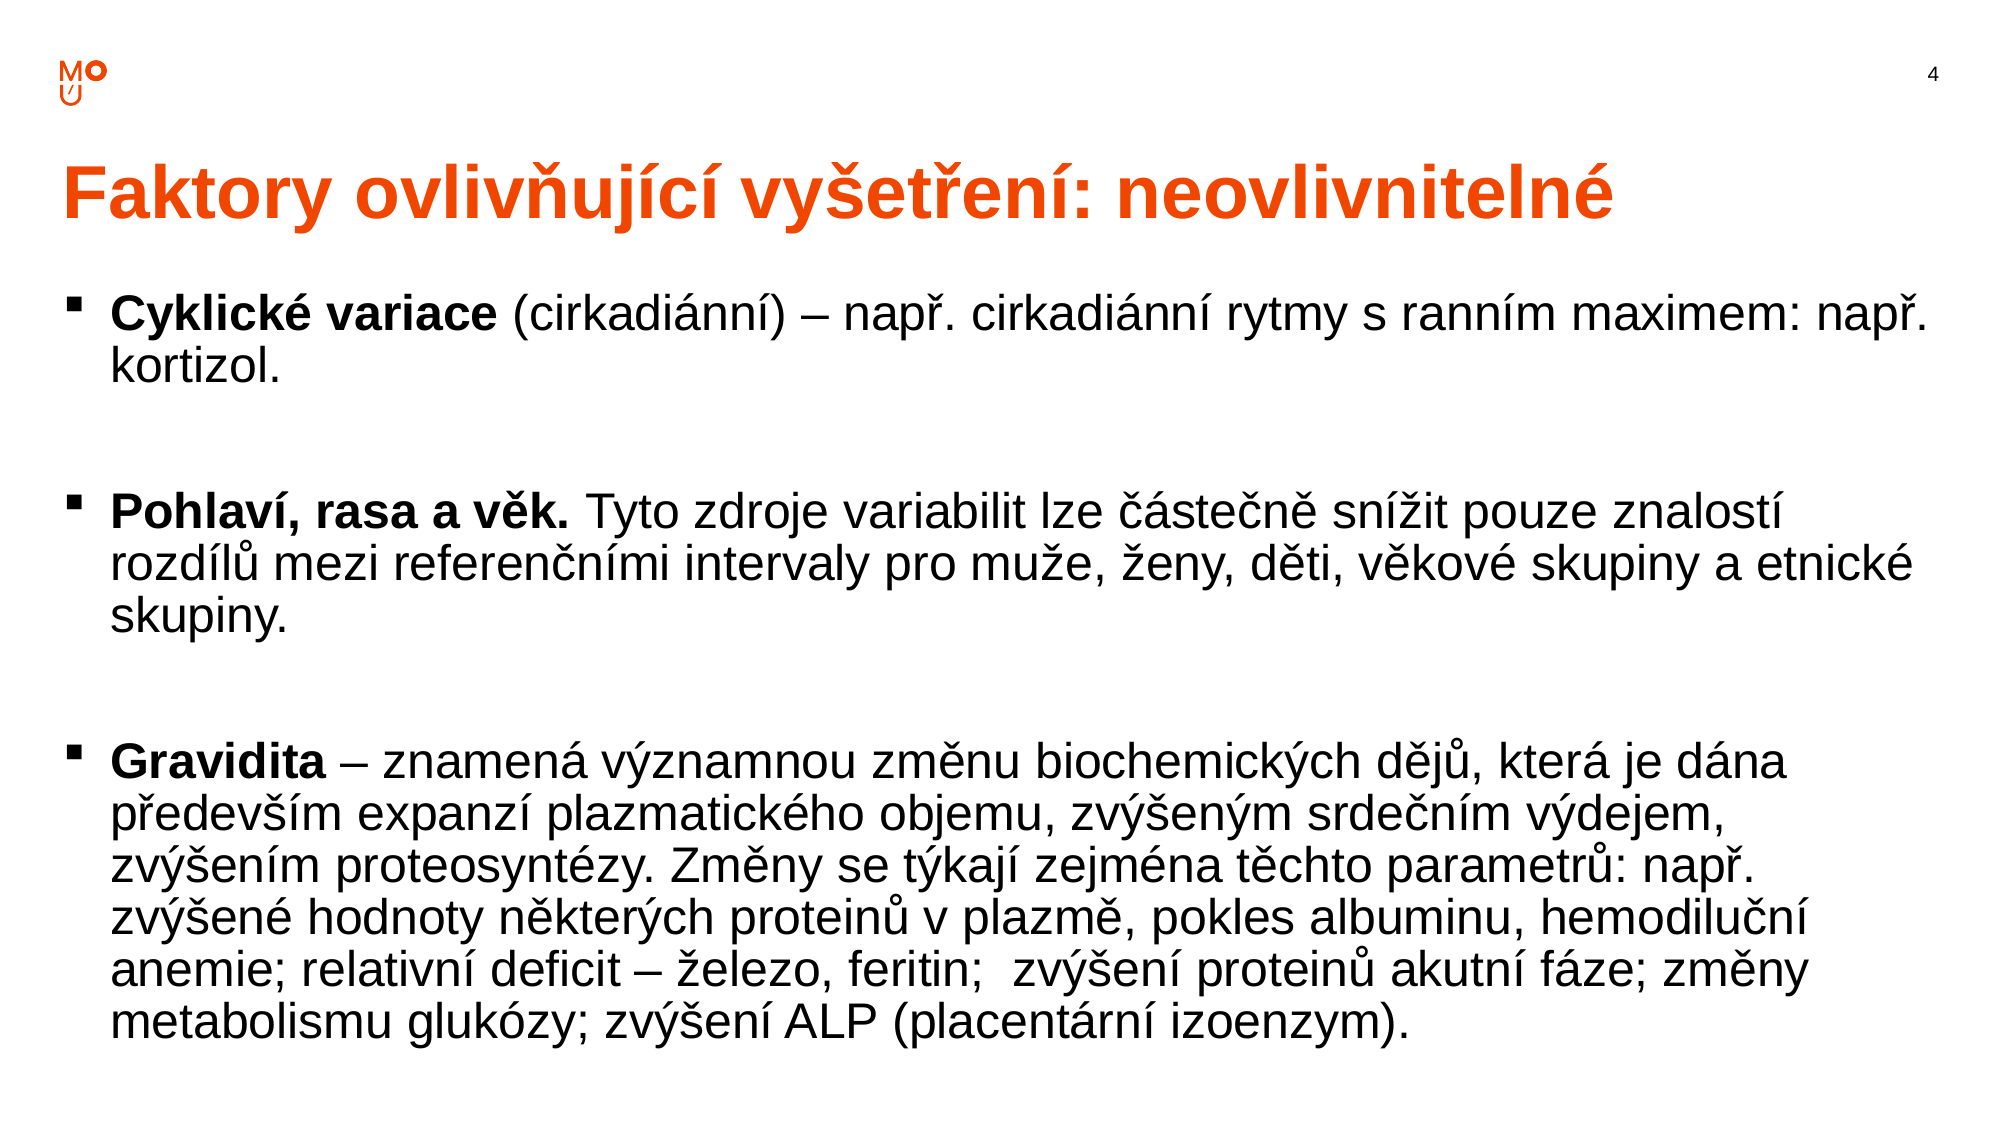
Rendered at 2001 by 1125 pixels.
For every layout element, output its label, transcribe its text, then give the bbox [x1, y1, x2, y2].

list Faktory ovlivňující vyšetření: neovlivnitelné [63, 154, 2000, 230]
picture [60, 60, 107, 106]
list Cyklické variace (cirkadiánní) – např. cirkadiánní rytmy s ranním maximem: např. kortizol. Pohlaví, rasa a věk. Tyto zdroje variabilit lze částečně snížit pouze znalostí rozdílů mezi referenčními intervaly pro muže, ženy, děti, věkové skupiny a etnické skupiny. Gravidita – znamená významnou změnu biochemických dějů, která je dána především expanzí plazmatického objemu, zvýšeným srdečním výdejem, zvýšením proteosyntézy. Změny se týkají zejména těchto parametrů: např. zvýšené hodnoty některých proteinů v plazmě, pokles albuminu, hemodiluční anemie; relativní deficit – železo, feritin; zvýšení proteinů akutní fáze; změny metabolismu glukózy; zvýšení ALP (placentární izoenzym). [63, 288, 1940, 950]
